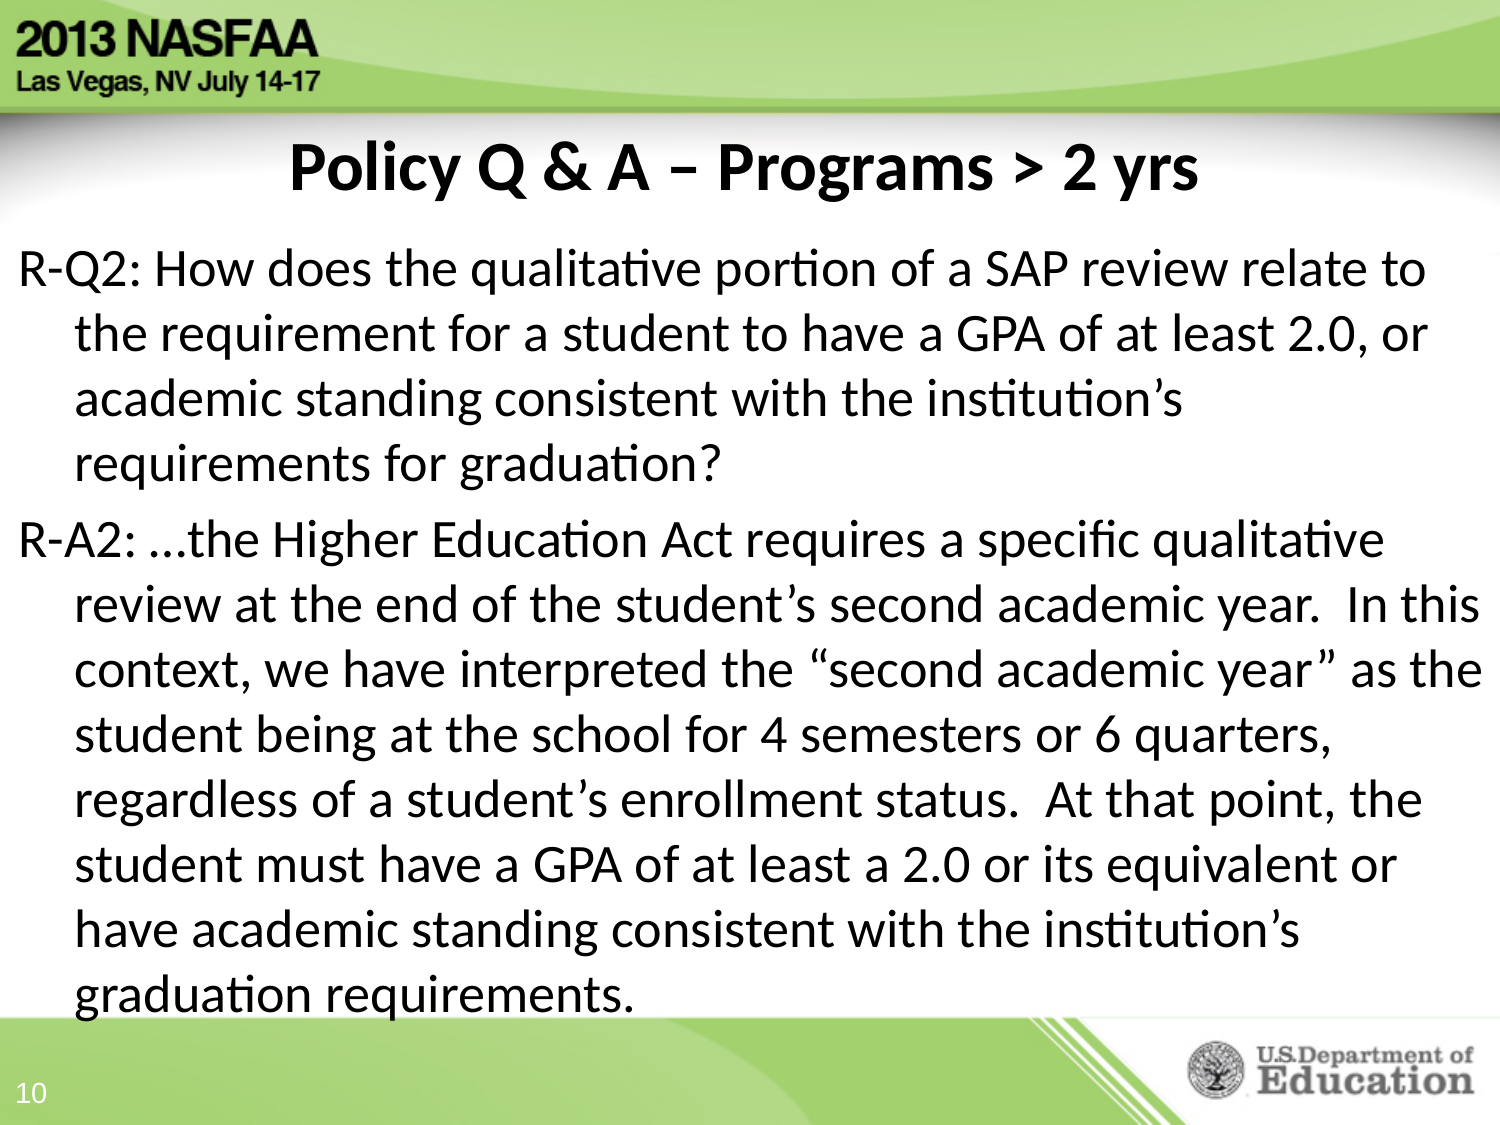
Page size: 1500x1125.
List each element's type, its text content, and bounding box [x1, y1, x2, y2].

list R-Q2: How does the qualitative portion of a SAP review relate to the requirement for a student to have a GPA of at least 2.0, or academic standing consistent with the institution’s requirements for graduation? R-A2: …the Higher Education Act requires a specific qualitative review at the end of the student’s second academic year. In this context, we have interpreted the “second academic year” as the student being at the school for 4 semesters or 6 quarters, regardless of a student’s enrollment status. At that point, the student must have a GPA of at least a 2.0 or its equivalent or have academic standing consistent with the institution’s graduation requirements. [3, 224, 1500, 950]
picture [0, 0, 1500, 1125]
title Policy Q & A – Programs > 2 yrs [0, 112, 1496, 213]
slide_number 10 [0, 1061, 475, 1122]
